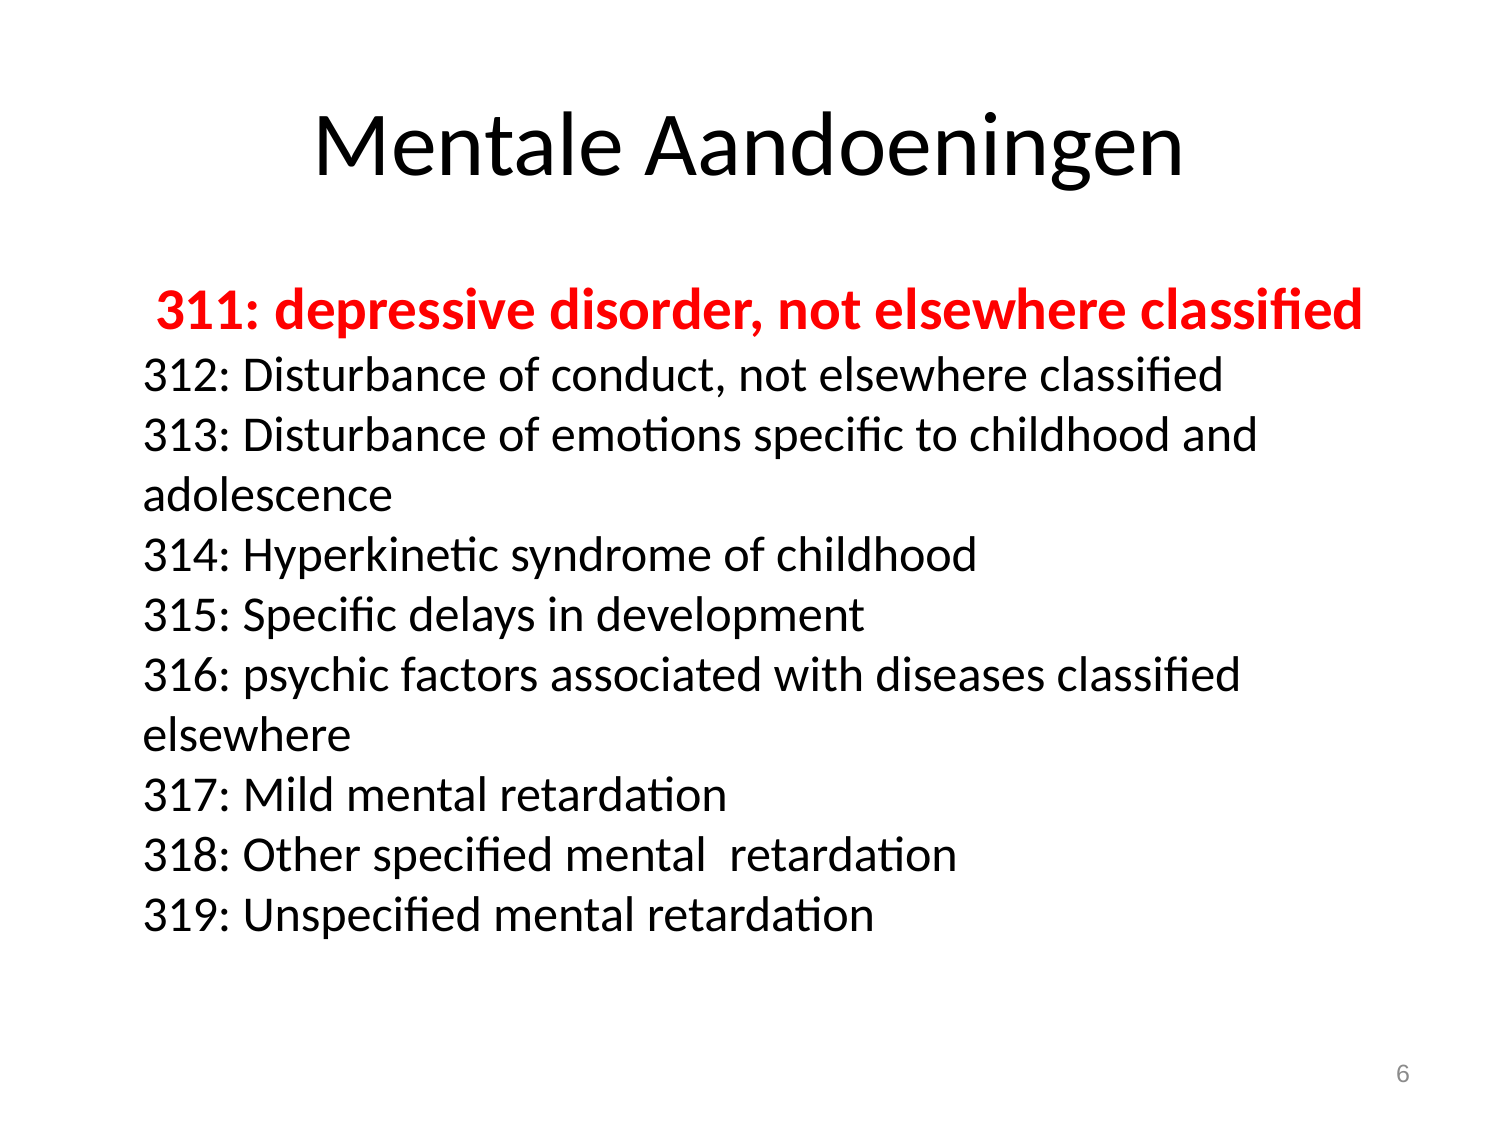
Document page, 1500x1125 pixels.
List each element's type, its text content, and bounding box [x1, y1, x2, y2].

slide_number 6 [1074, 1042, 1425, 1103]
list 311: depressive disorder, not elsewhere classified 312: Disturbance of conduct, not elsewhere classified 313: Disturbance of emotions specific to childhood and adolescence 314: Hyperkinetic syndrome of childhood 315: Specific delays in development 316: psychic factors associated with diseases classified elsewhere 317: Mild mental retardation 318: Other specified mental retardation 319: Unspecified mental retardation [75, 262, 1425, 1005]
title Mentale Aandoeningen [75, 45, 1425, 233]
